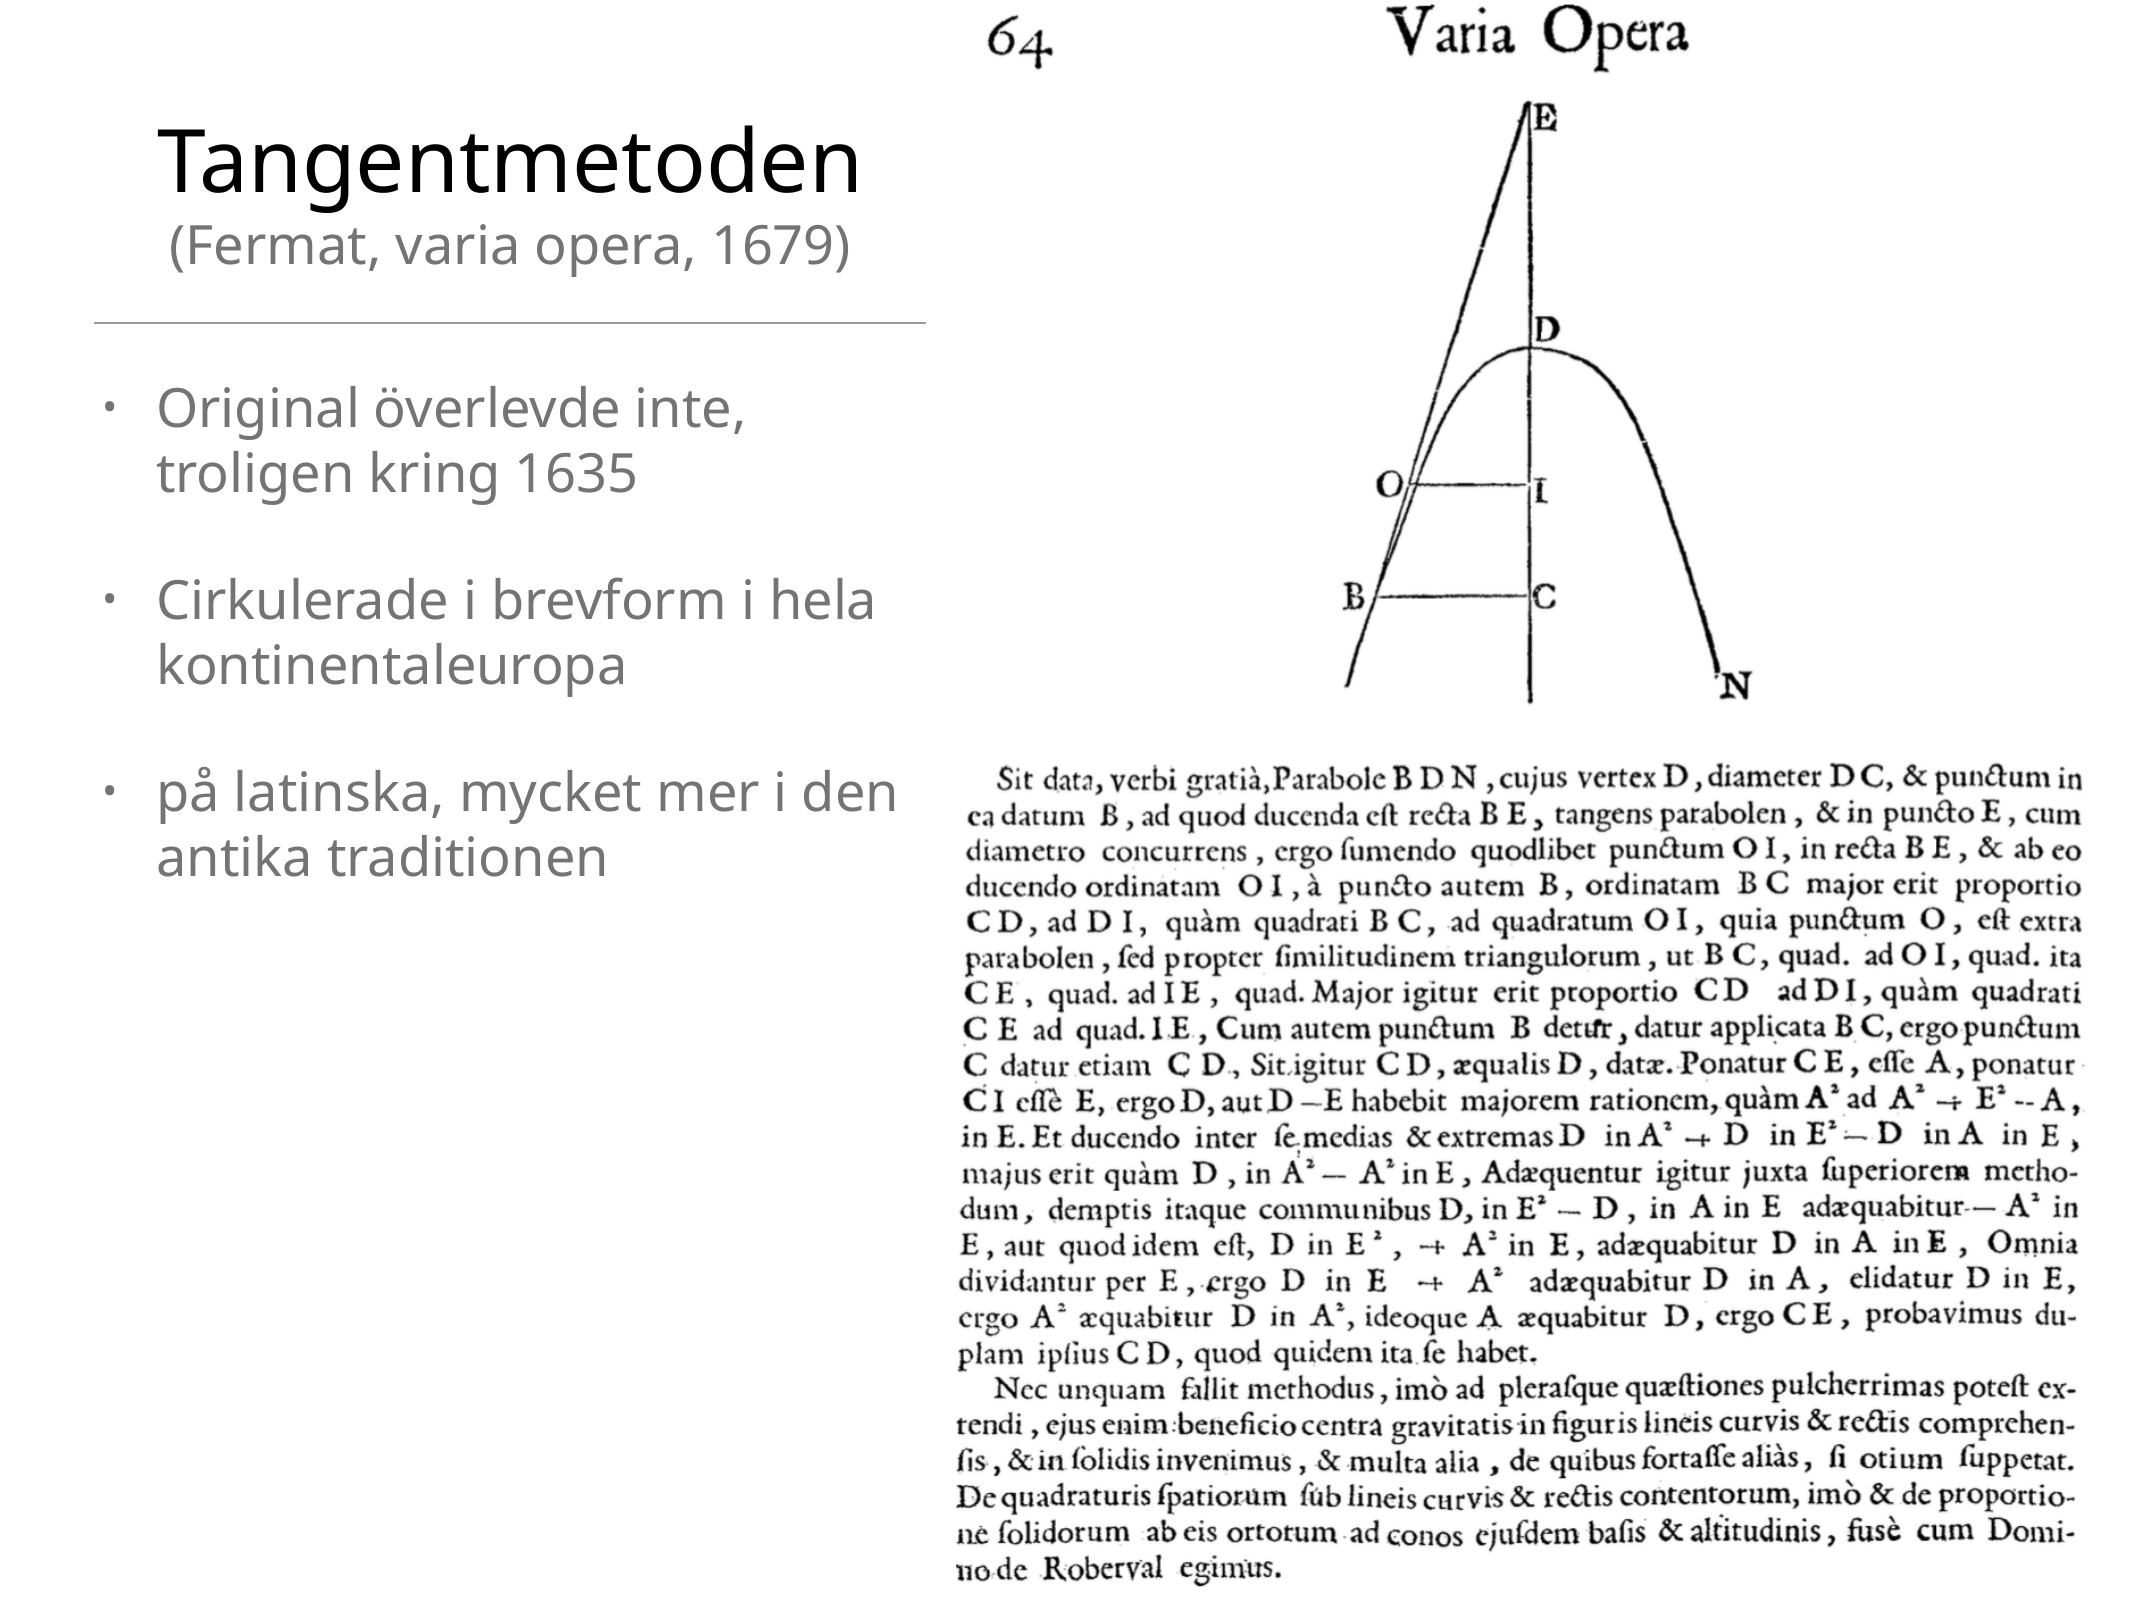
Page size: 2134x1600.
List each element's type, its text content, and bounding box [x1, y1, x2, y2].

list Original överlevde inte, troligen kring 1635 Cirkulerade i brevform i hela kontinentaleuropa på latinska, mycket mer i den antika traditionen [93, 364, 928, 1459]
title Tangentmetoden (Fermat, varia opera, 1679) [93, 53, 928, 284]
picture [956, 0, 2092, 1600]
